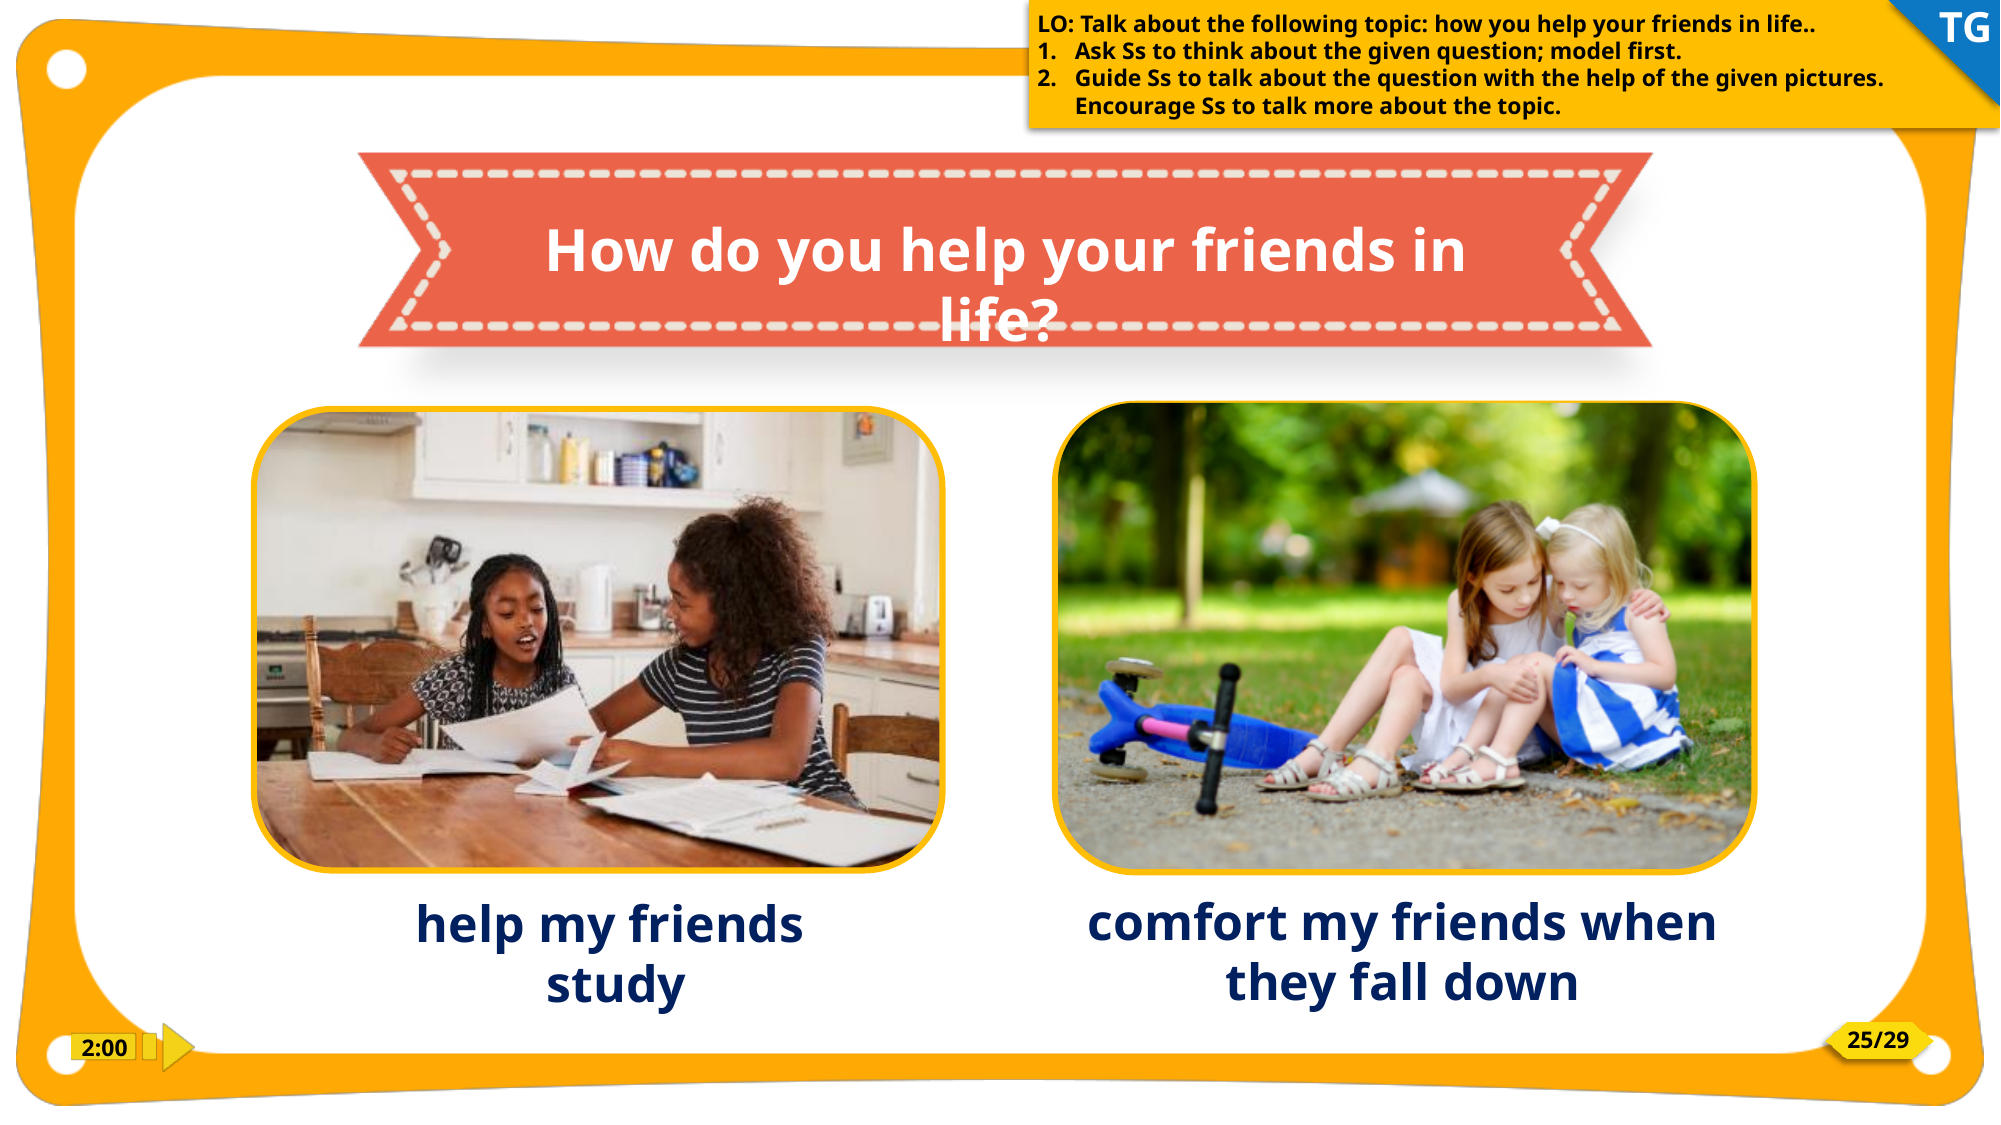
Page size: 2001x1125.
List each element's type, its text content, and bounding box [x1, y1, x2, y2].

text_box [39, 1022, 195, 1072]
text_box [1029, 0, 2000, 129]
text_box comfort my friends when they fall down [1054, 883, 1752, 1018]
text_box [1874, 0, 2000, 107]
picture [16, 19, 1984, 1106]
text_box help my friends study [368, 884, 865, 1020]
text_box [1796, 1017, 1961, 1071]
